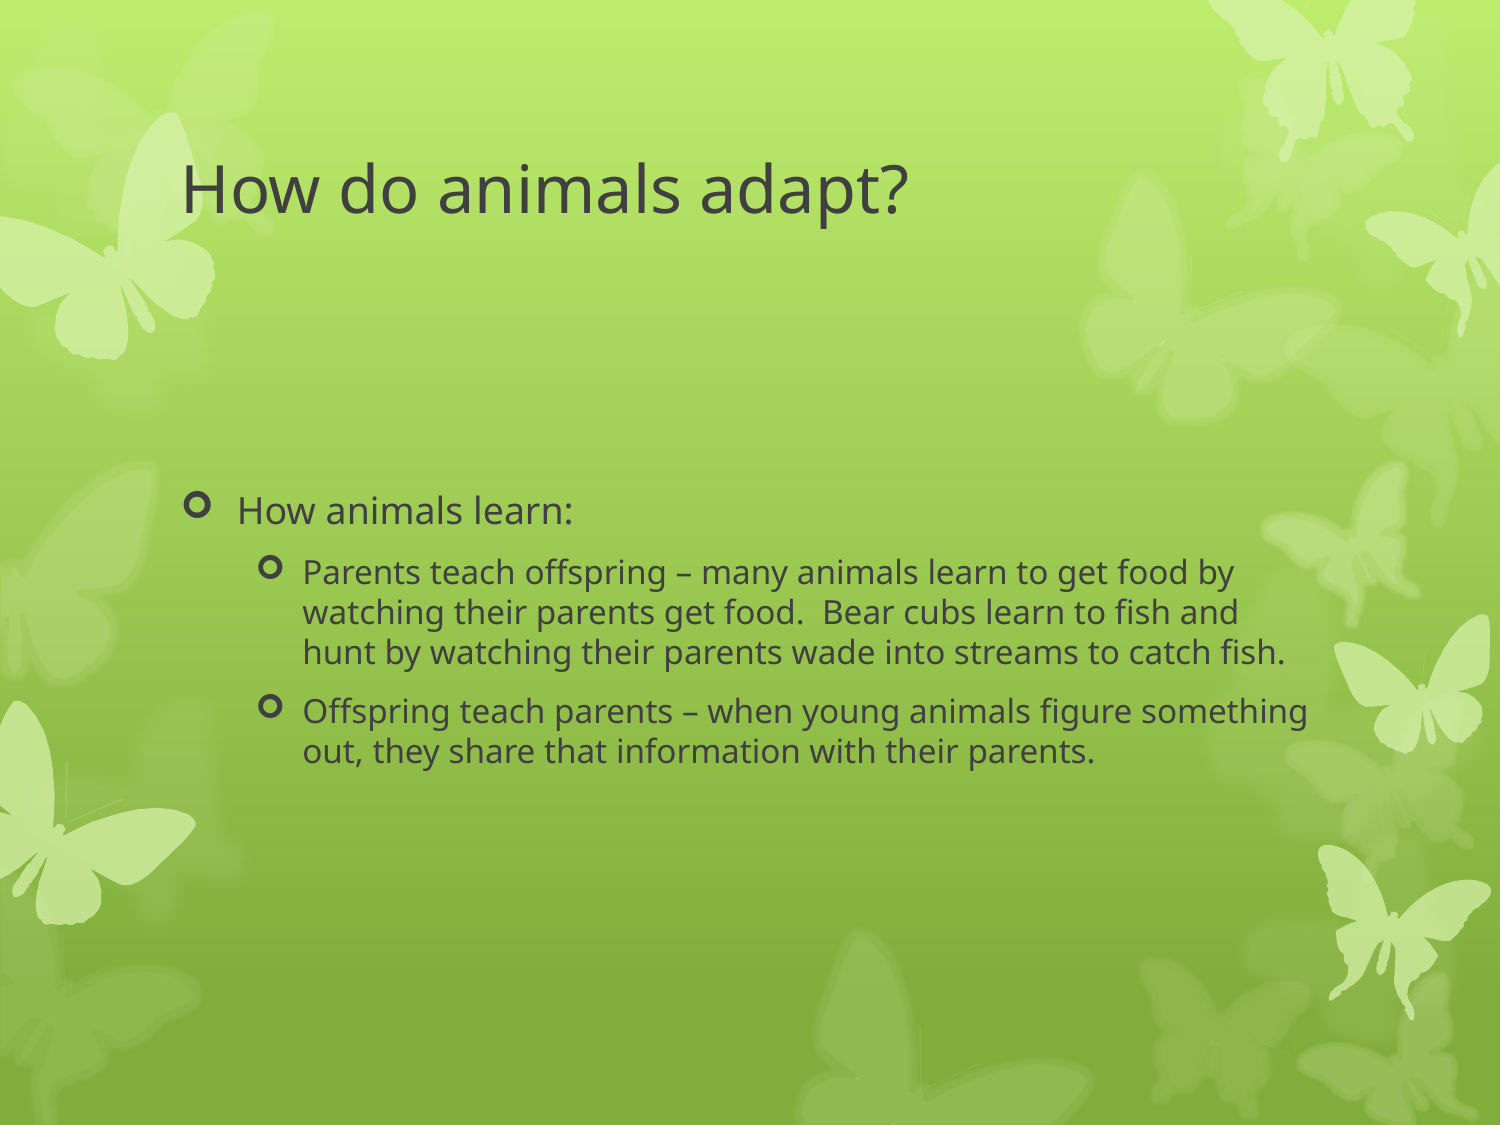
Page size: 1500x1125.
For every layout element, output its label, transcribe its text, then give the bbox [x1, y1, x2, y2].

list How animals learn: Parents teach offspring – many animals learn to get food by watching their parents get food. Bear cubs learn to fish and hunt by watching their parents wade into streams to catch fish. Offspring teach parents – when young animals figure something out, they share that information with their parents. [165, 296, 1335, 962]
title How do animals adapt? [165, 110, 1335, 263]
